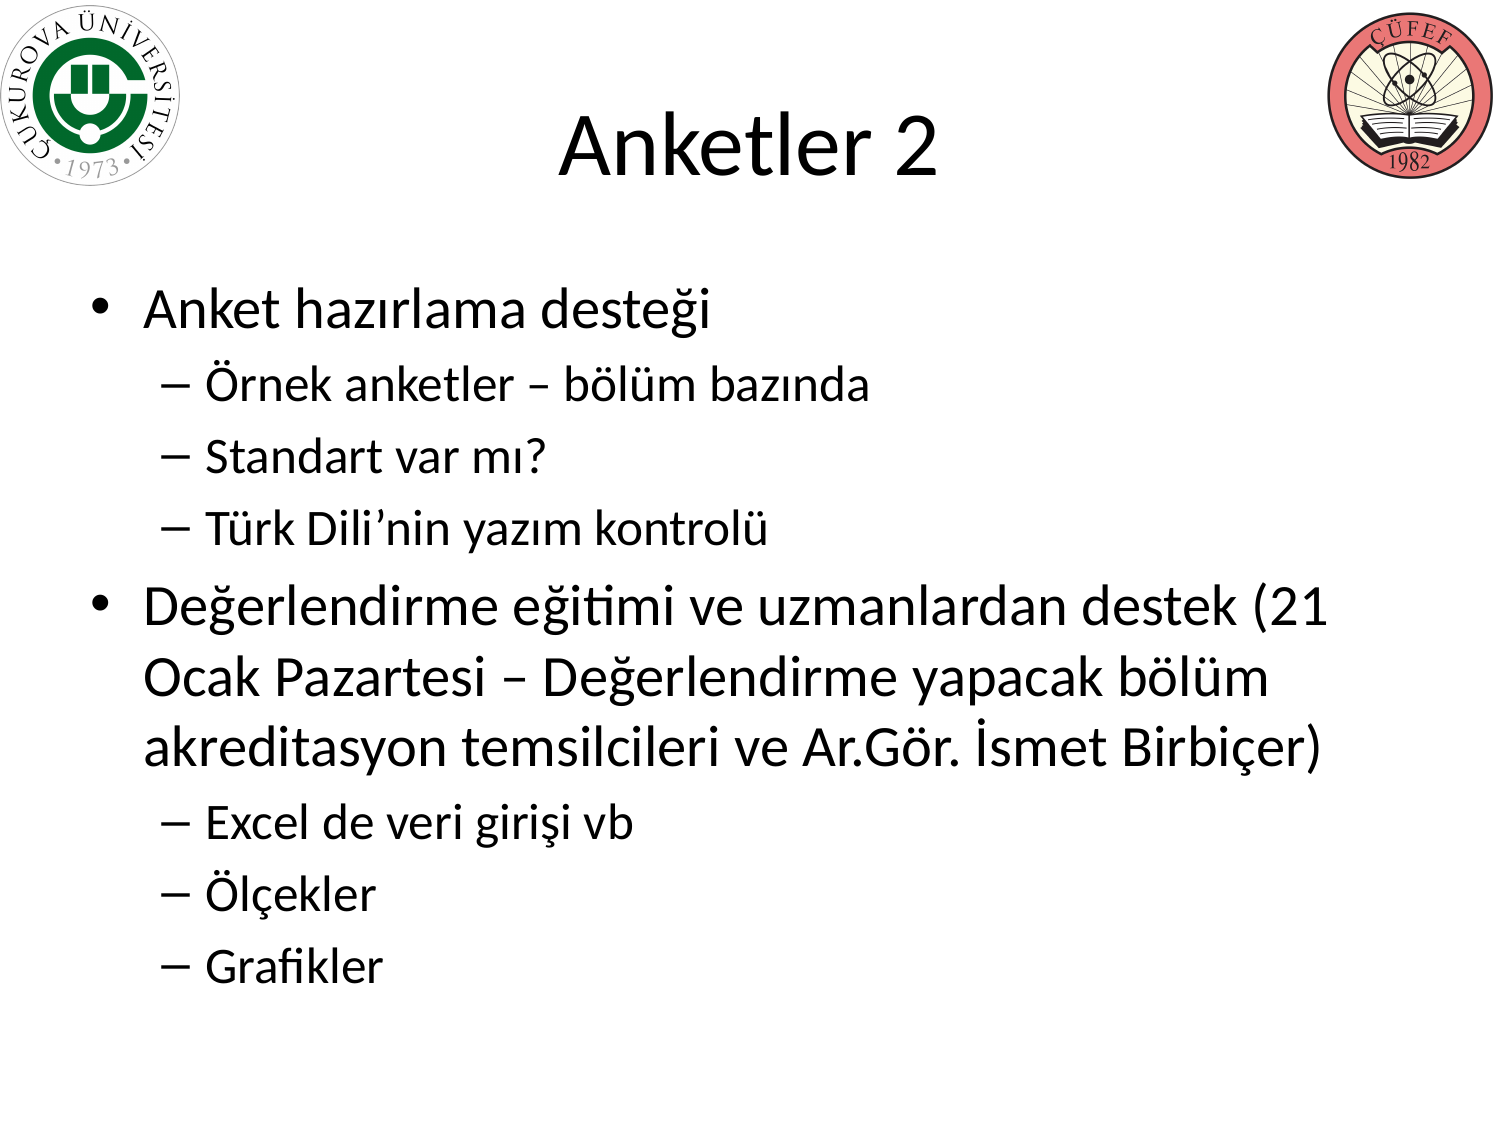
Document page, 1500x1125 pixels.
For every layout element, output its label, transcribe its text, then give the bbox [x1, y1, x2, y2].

picture [1320, 5, 1500, 186]
title Anketler 2 [75, 45, 1425, 233]
picture [0, 5, 180, 186]
list Anket hazırlama desteği Örnek anketler – bölüm bazında Standart var mı? Türk Dili’nin yazım kontrolü Değerlendirme eğitimi ve uzmanlardan destek (21 Ocak Pazartesi – Değerlendirme yapacak bölüm akreditasyon temsilcileri ve Ar.Gör. İsmet Birbiçer) Excel de veri girişi vb Ölçekler Grafikler [75, 262, 1425, 1005]
